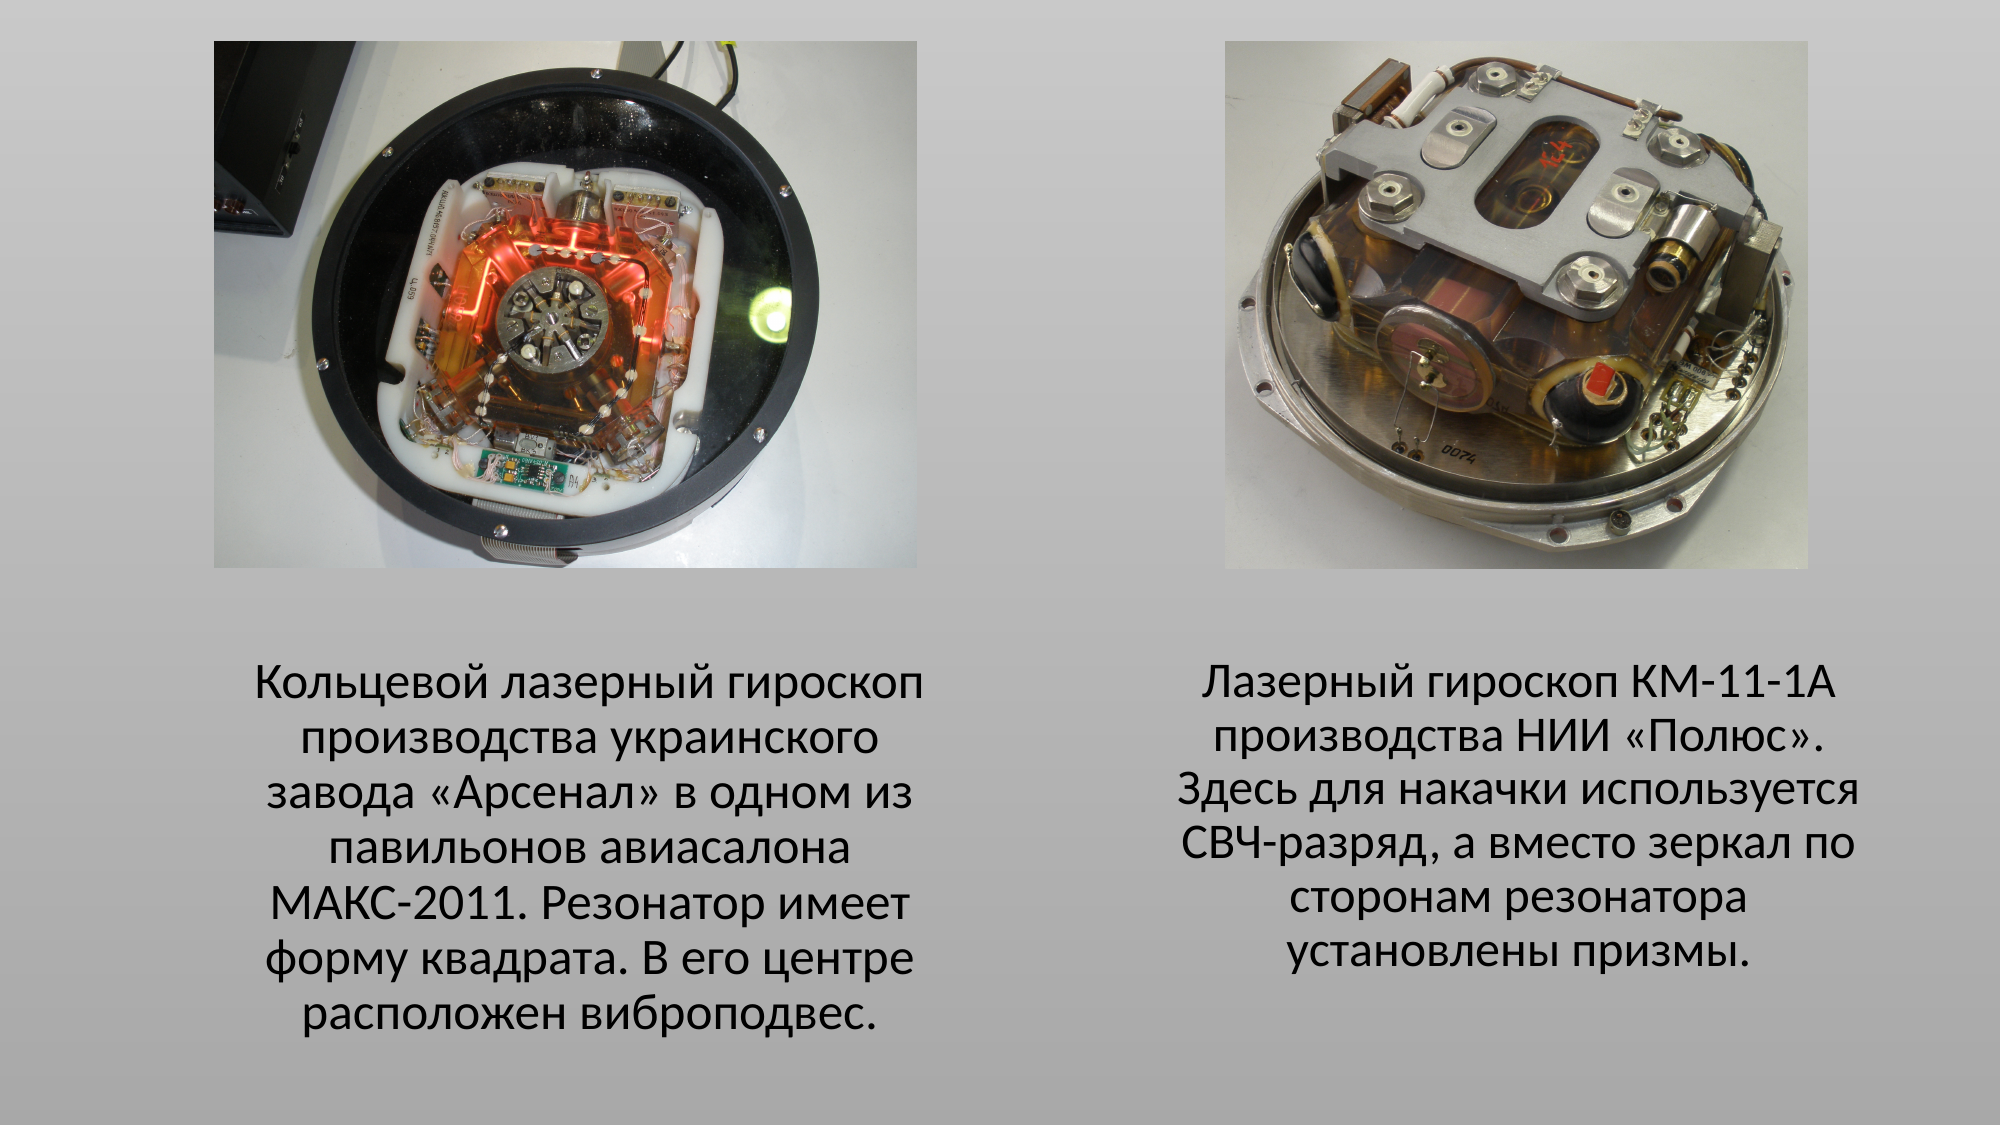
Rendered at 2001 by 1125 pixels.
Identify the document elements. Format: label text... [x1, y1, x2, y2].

picture [1225, 41, 1808, 569]
list Лазерный гироскоп КМ-11-1А производства НИИ «Полюс». Здесь для накачки используется СВЧ-разряд, а вместо зеркал по сторонам резонатора установлены призмы. [1153, 646, 1885, 1068]
text_box Кольцевой лазерный гироскоп производства украинского завода «Арсенал» в одном из павильонов авиасалона МАКС-2011. Резонатор имеет форму квадрата. В его центре расположен виброподвес. [238, 646, 941, 1068]
picture [213, 41, 917, 568]
